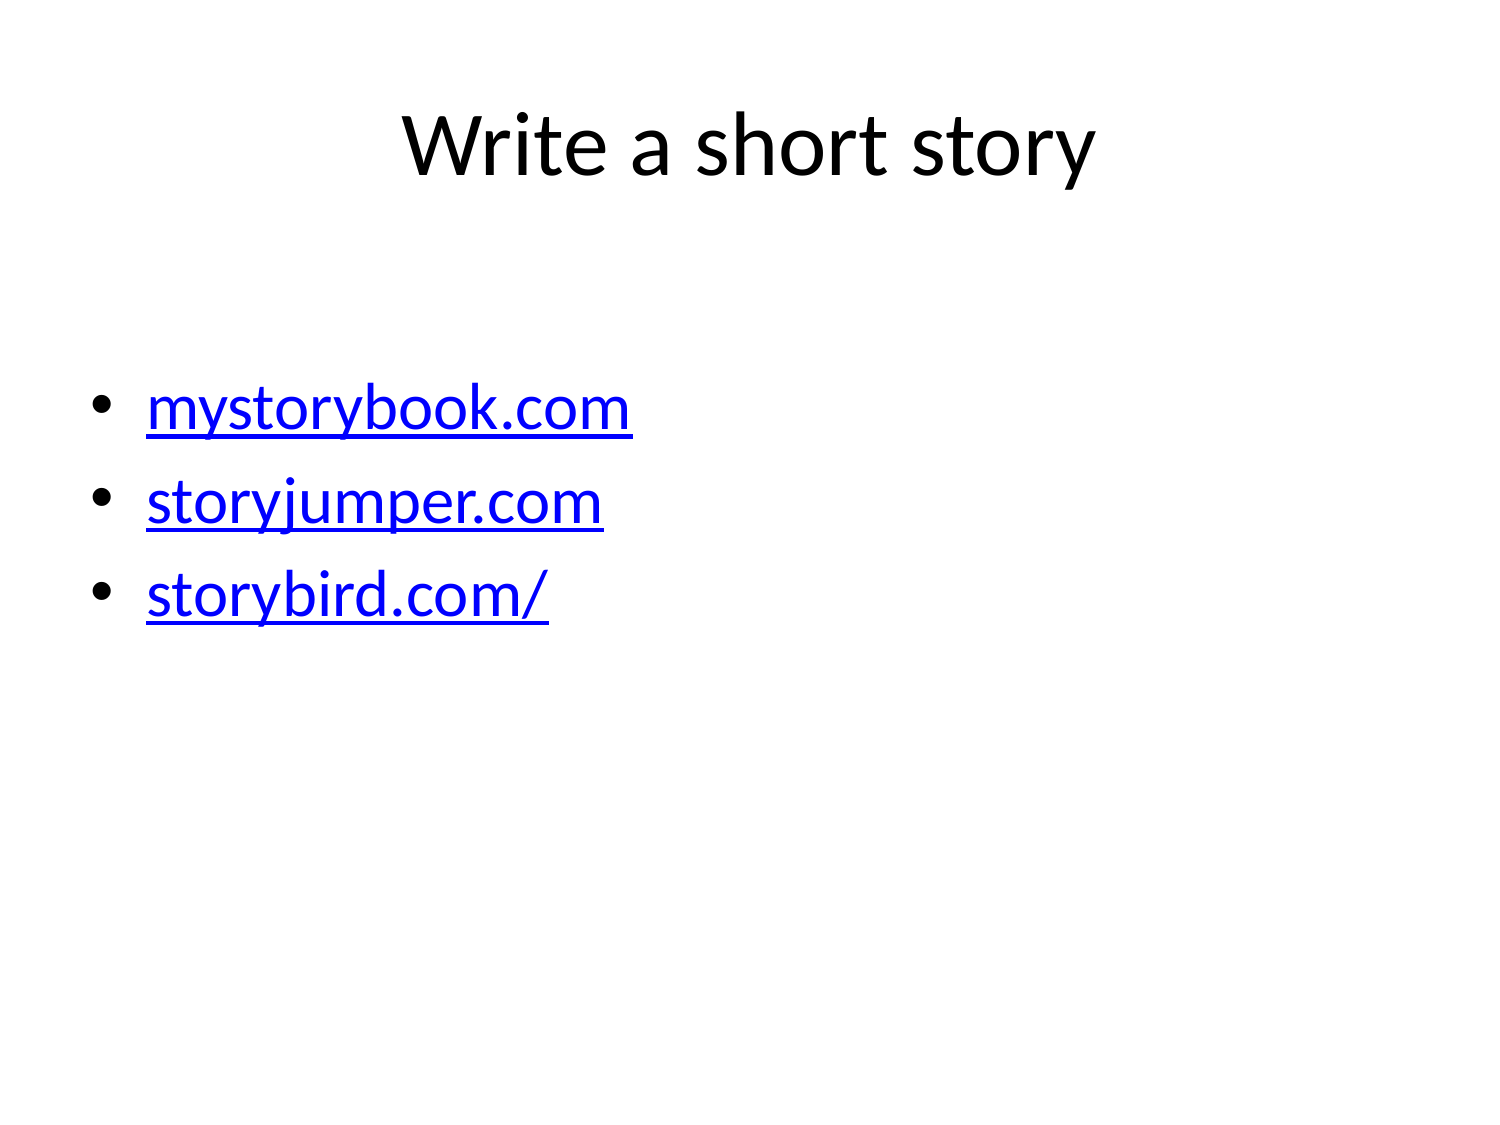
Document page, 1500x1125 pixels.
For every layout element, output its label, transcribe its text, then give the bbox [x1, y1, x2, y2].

title Write a short story [75, 45, 1425, 233]
list mystorybook.com storyjumper.com storybird.com/ [75, 262, 1425, 1005]
